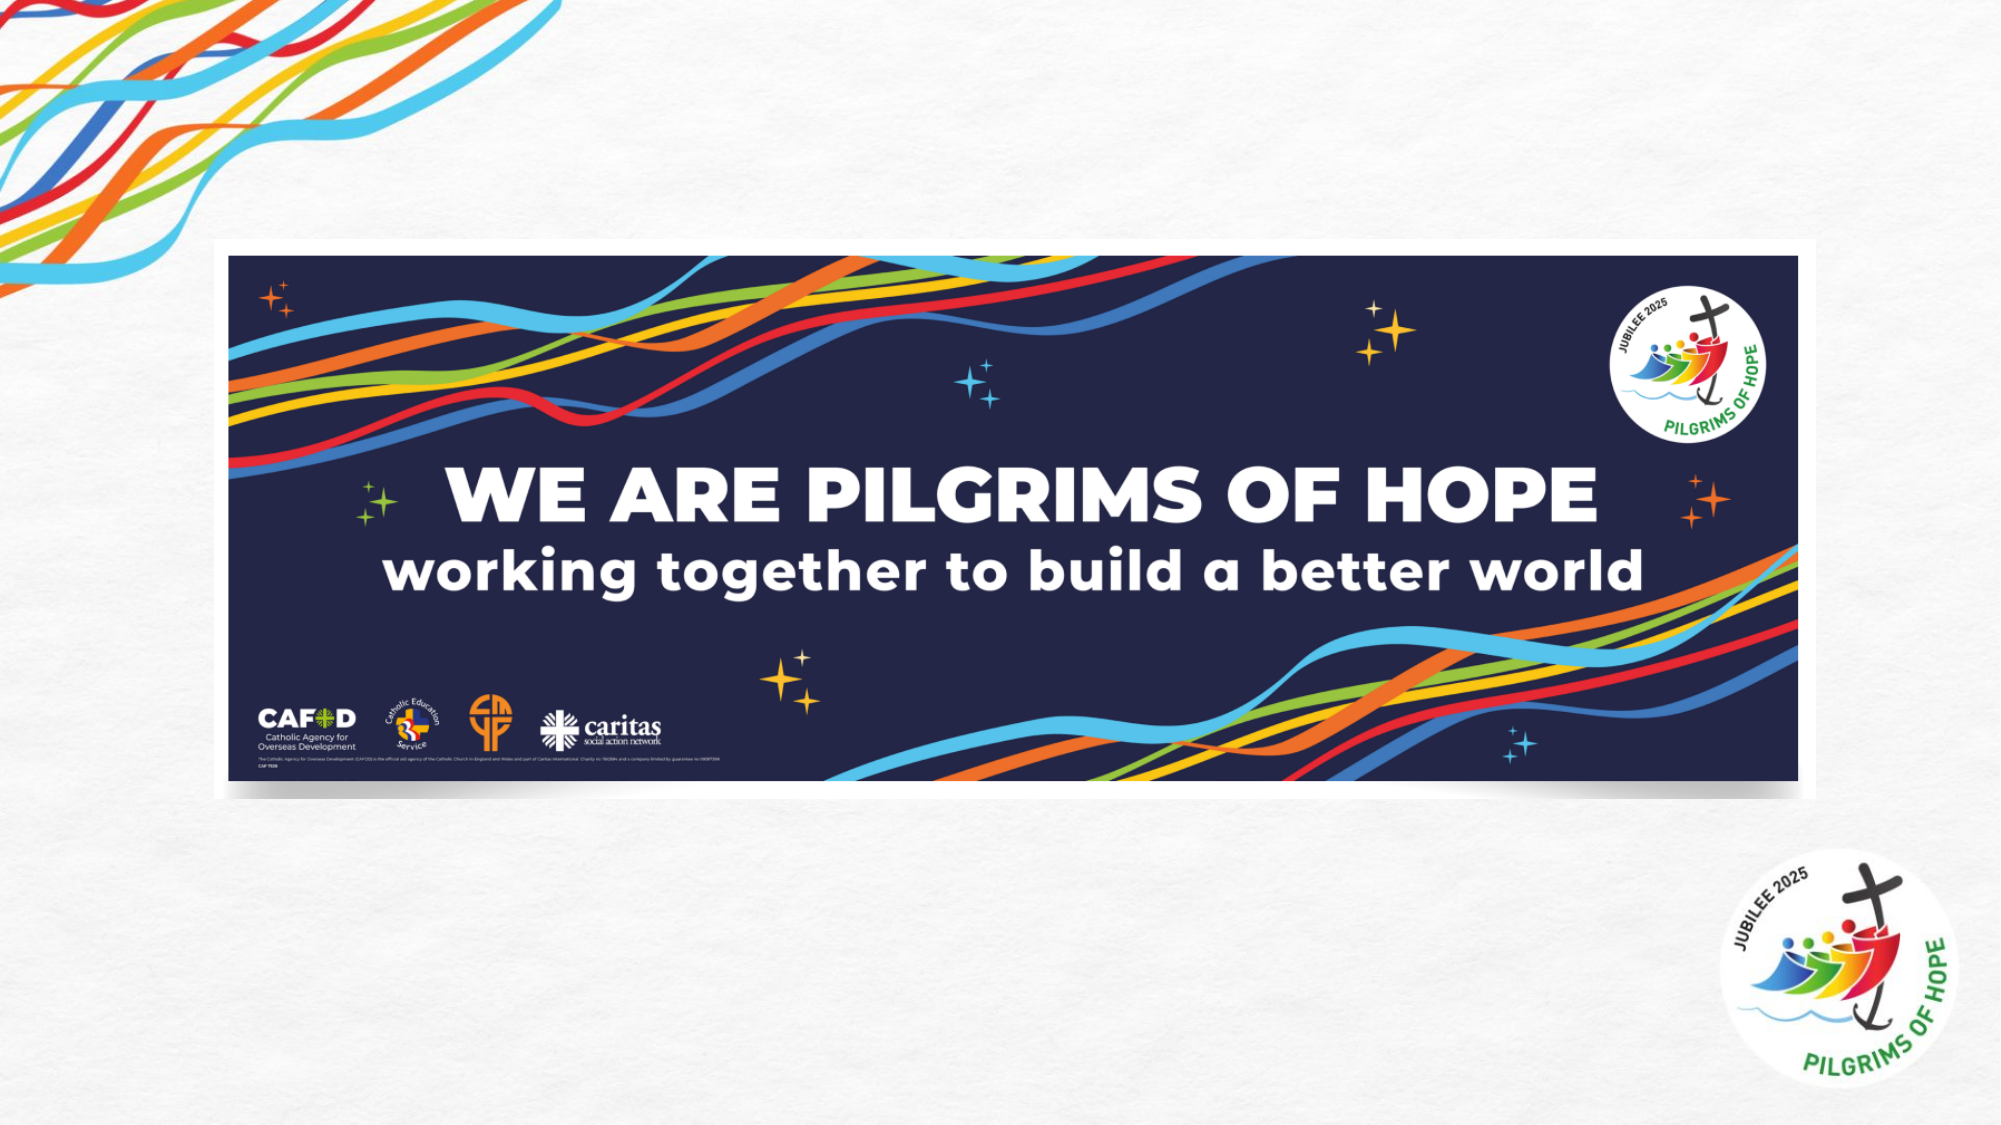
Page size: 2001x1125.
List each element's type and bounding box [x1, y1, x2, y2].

picture [0, 0, 2000, 1125]
list [214, 239, 1816, 799]
